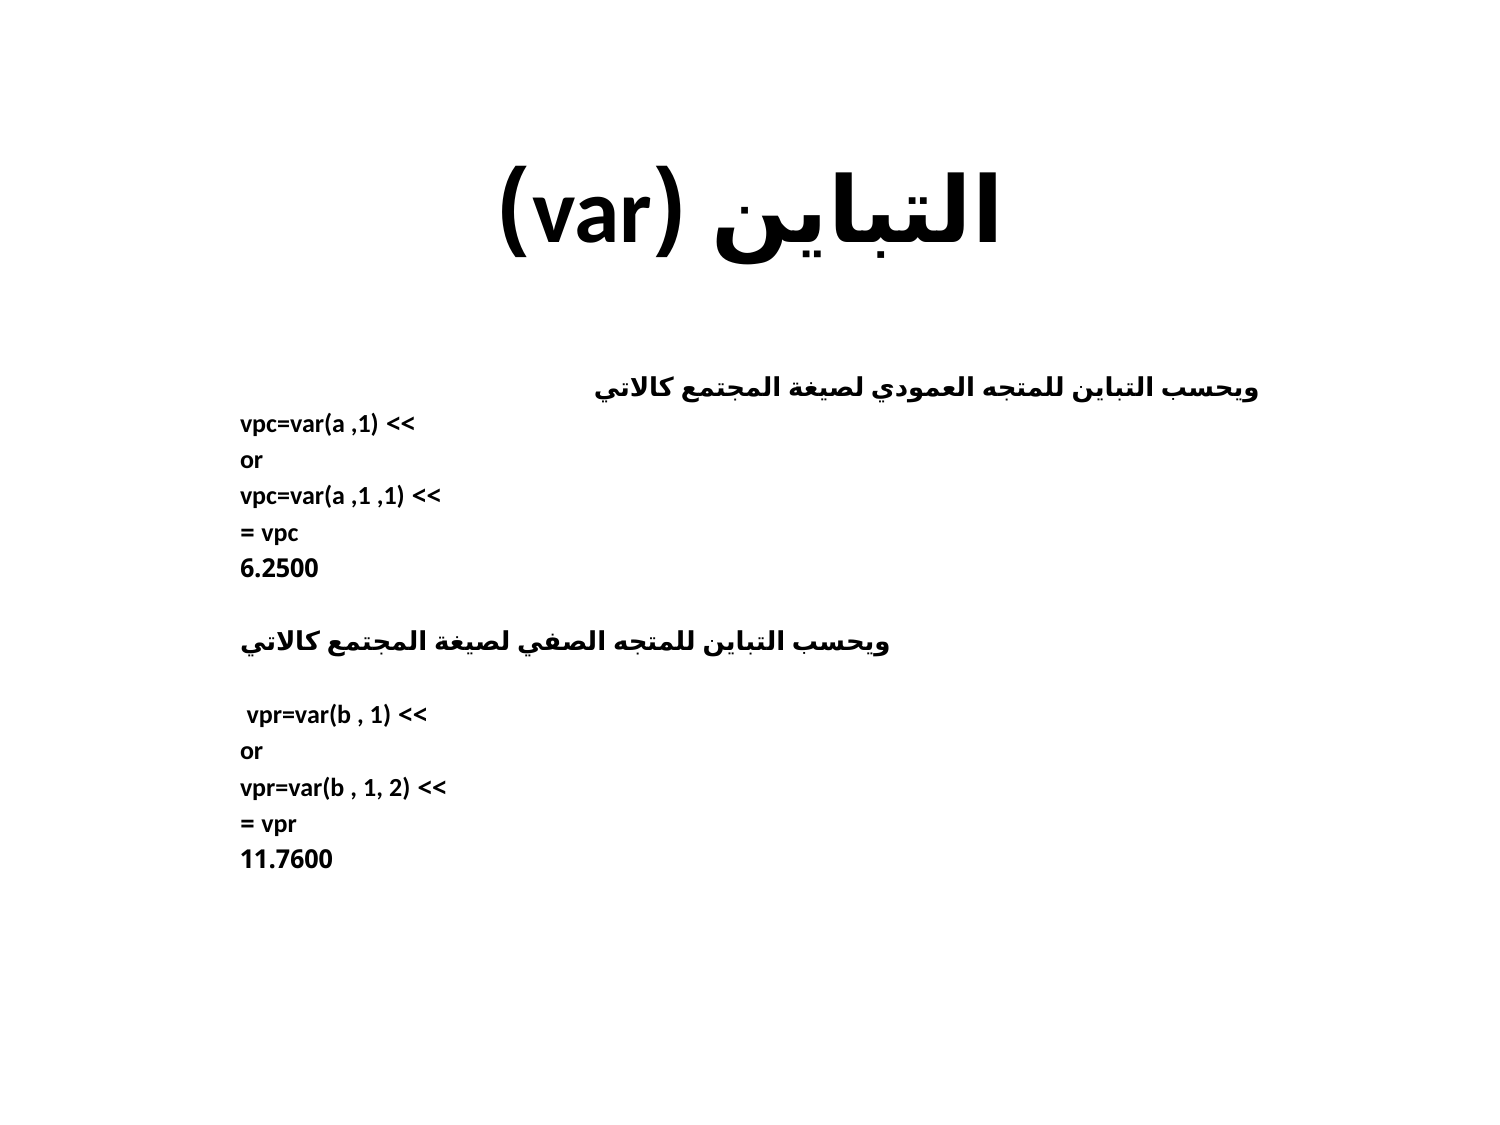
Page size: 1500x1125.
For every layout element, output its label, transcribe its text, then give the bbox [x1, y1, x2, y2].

title التباين (var) [112, 112, 1388, 300]
subtitle ويحسب التباين للمتجه العمودي لصيغة المجتمع كالاتي >> vpc=var(a ,1) or >> vpc=var(a ,1 ,1) vpc = 6.2500 ويحسب التباين للمتجه الصفي لصيغة المجتمع كالاتي >> vpr=var(b , 1) or >> vpr=var(b , 1, 2) vpr = 11.7600 [225, 362, 1275, 925]
